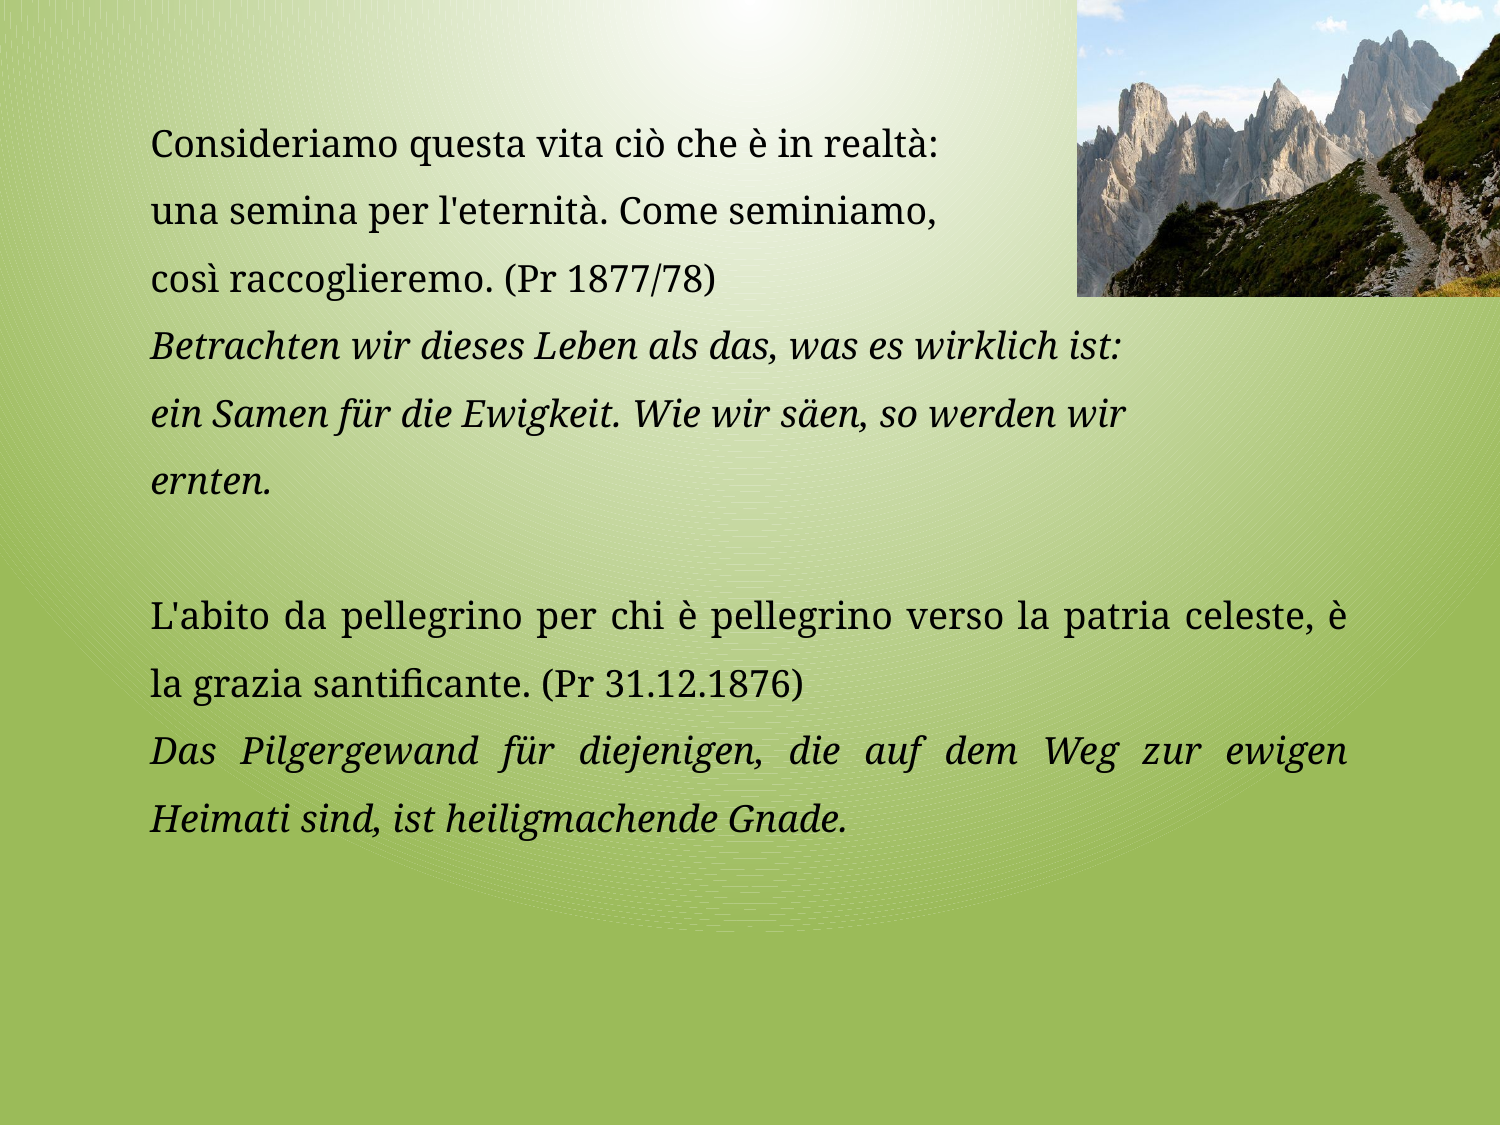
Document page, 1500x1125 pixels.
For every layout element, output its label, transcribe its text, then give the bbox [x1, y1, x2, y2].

text_box Consideriamo questa vita ciò che è in realtà: una semina per l'eternità. Come seminiamo, così raccoglieremo. (Pr 1877/78) Betrachten wir dieses Leben als das, was es wirklich ist: ein Samen für die Ewigkeit. Wie wir säen, so werden wir ernten. L'abito da pellegrino per chi è pellegrino verso la patria celeste, è la grazia santificante. (Pr 31.12.1876) Das Pilgergewand für diejenigen, die auf dem Weg zur ewigen Heimati sind, ist heiligmachende Gnade. [135, 90, 1365, 848]
picture [1077, 0, 1500, 297]
